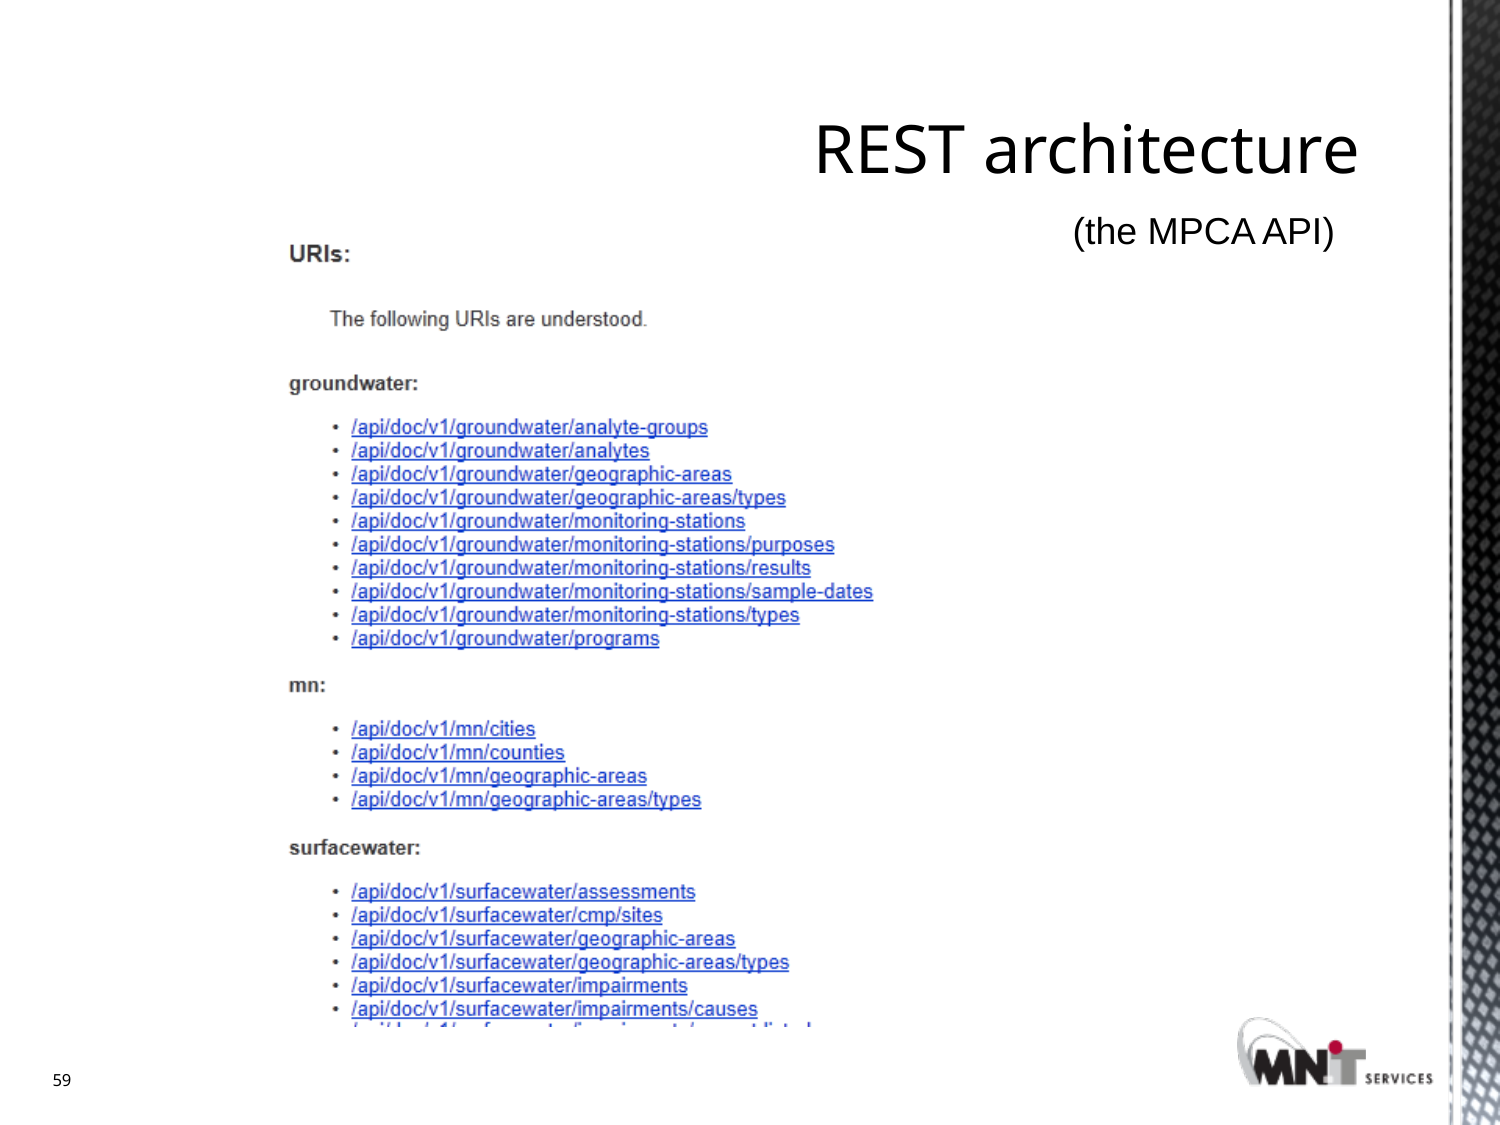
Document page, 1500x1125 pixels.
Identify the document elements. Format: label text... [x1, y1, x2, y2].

slide_number 59 [37, 1062, 125, 1113]
title REST architecture [75, 99, 1375, 200]
text_box (the MPCA API) [875, 199, 1350, 260]
picture [1447, 0, 1500, 1125]
picture [233, 220, 1230, 1028]
picture [1237, 1017, 1435, 1088]
